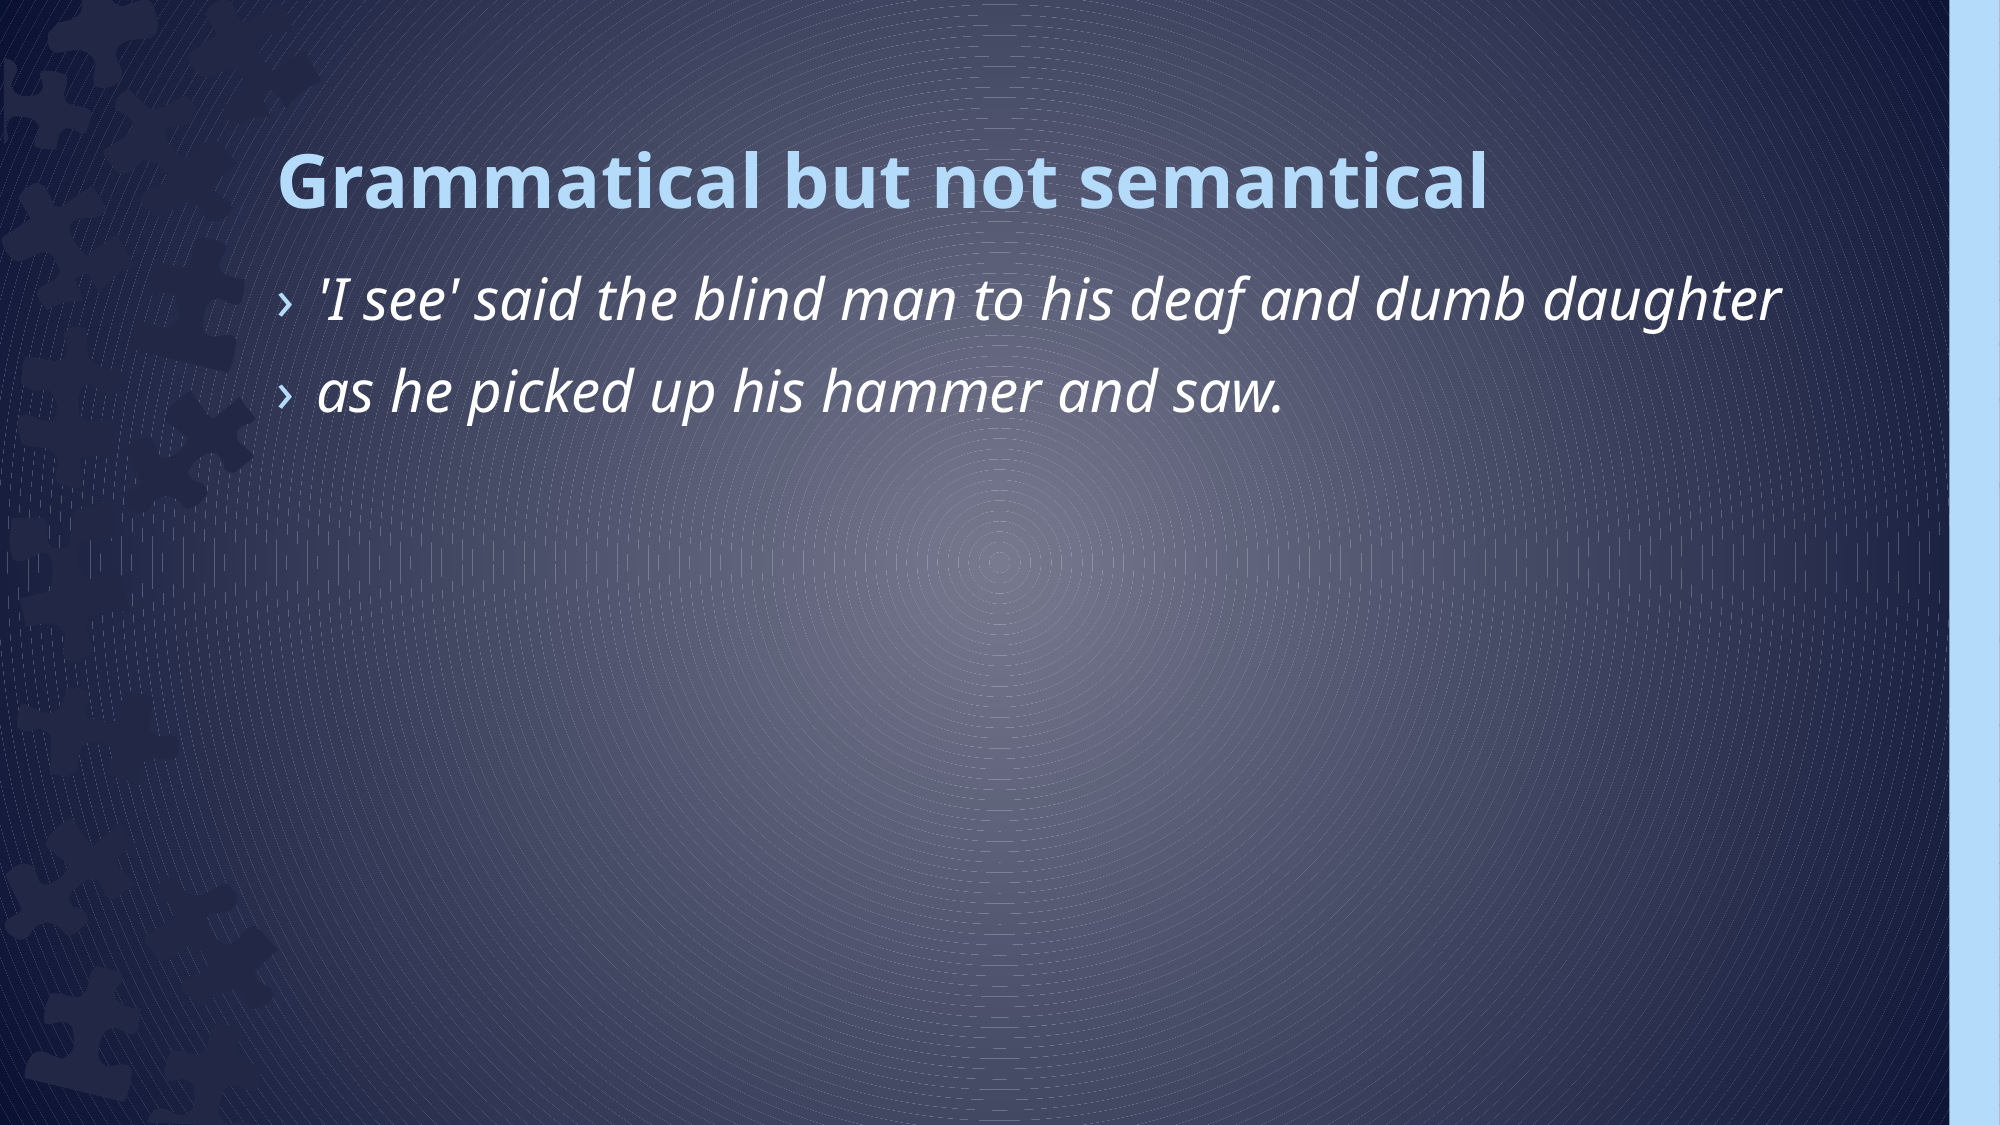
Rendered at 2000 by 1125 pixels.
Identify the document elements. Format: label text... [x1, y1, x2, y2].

title Grammatical but not semantical [261, 29, 1867, 233]
list 'I see' said the blind man to his deaf and dumb daughter as he picked up his hammer and saw. [261, 262, 1867, 1013]
